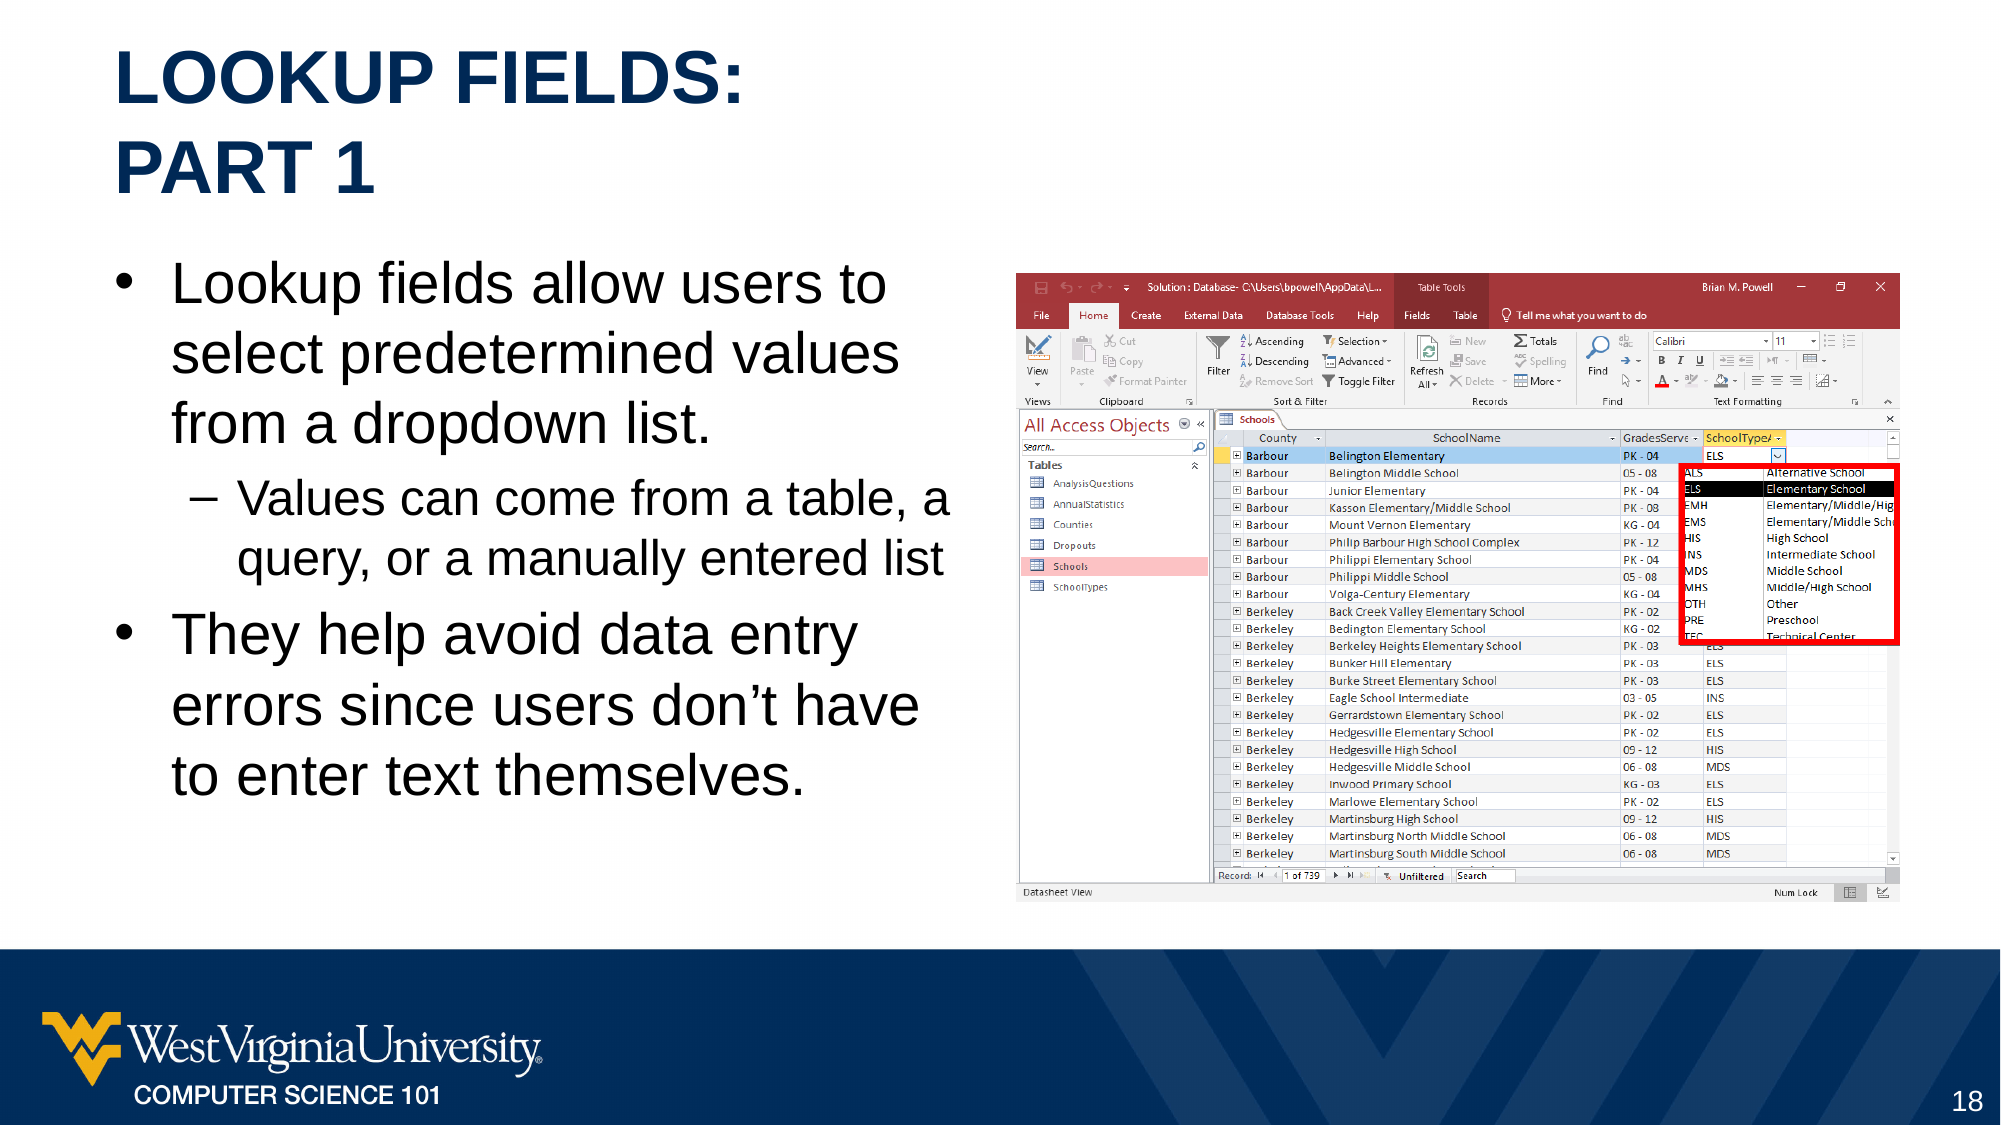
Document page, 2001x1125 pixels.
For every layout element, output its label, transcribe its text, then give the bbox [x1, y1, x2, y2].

picture [0, 0, 2001, 1125]
slide_number 18 [1532, 1074, 1999, 1125]
list Lookup fields allow users to select predetermined values from a dropdown list. Values can come from a table, a query, or a manually entered list They help avoid data entry errors since users don’t have to enter text themselves. [99, 237, 984, 938]
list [1016, 273, 1901, 902]
title Lookup Fields: Part 1 [99, 24, 1900, 213]
